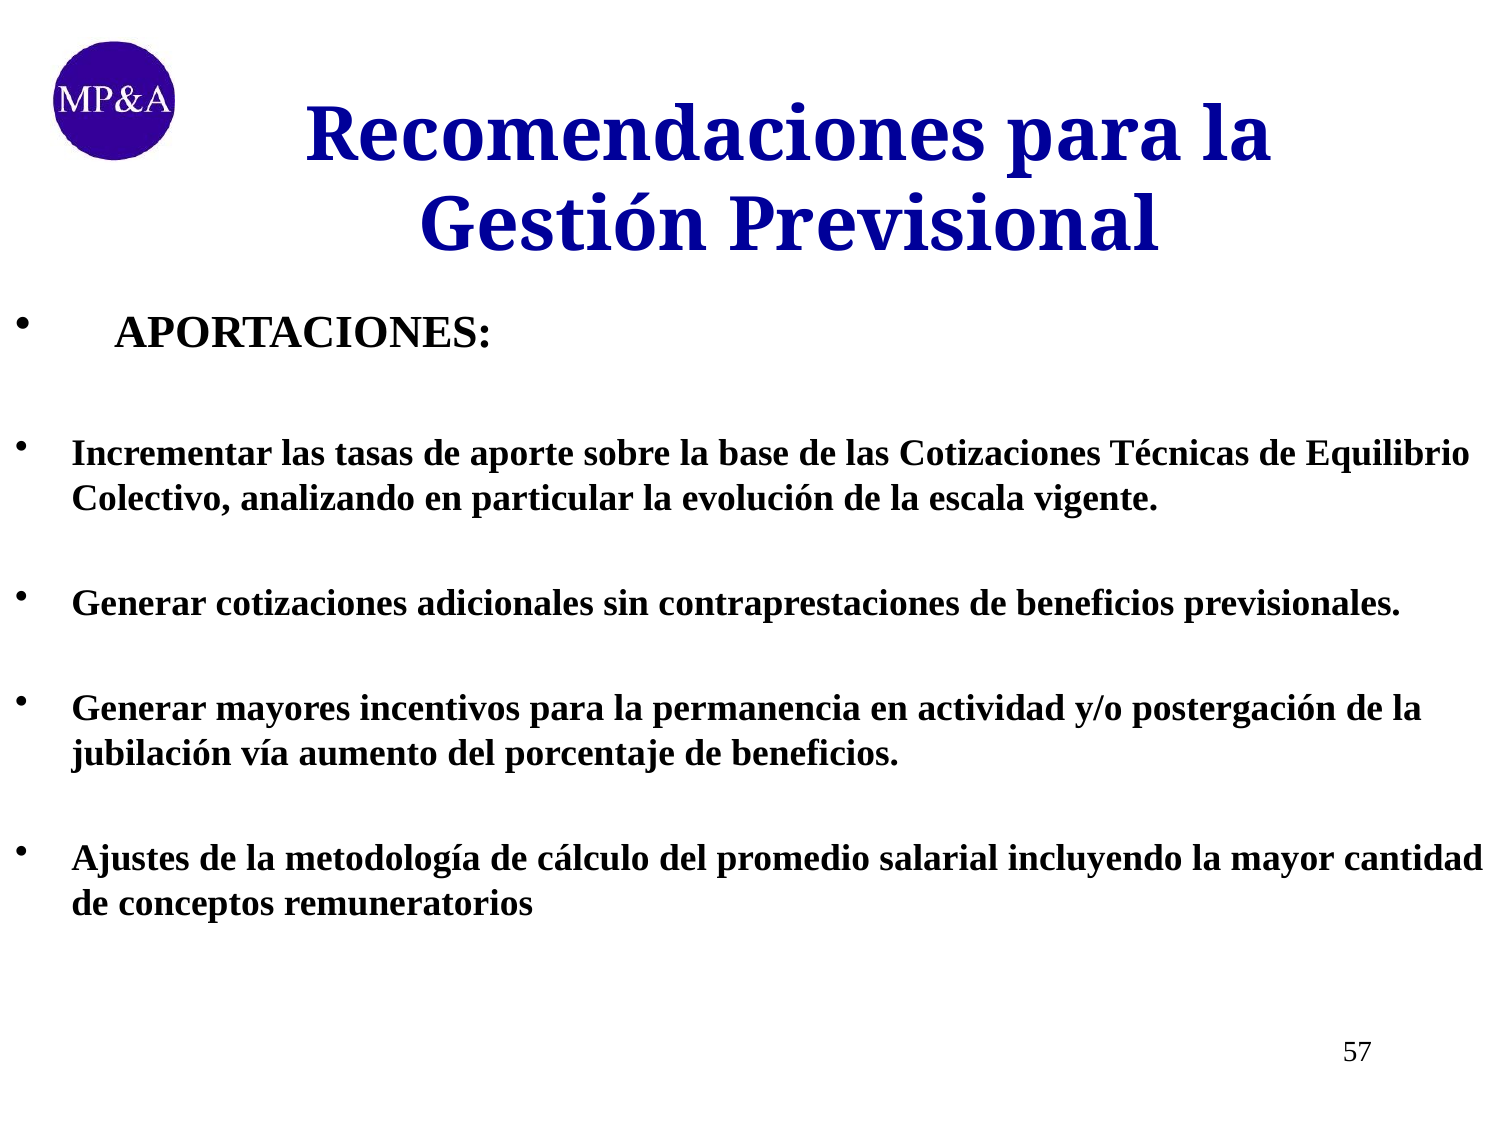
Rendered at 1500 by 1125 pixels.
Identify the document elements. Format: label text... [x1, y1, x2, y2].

text_box Recomendaciones para la Gestión Previsional [152, 82, 1428, 270]
picture [49, 37, 176, 163]
slide_number 57 [1074, 1024, 1388, 1101]
list APORTACIONES: Incrementar las tasas de aporte sobre la base de las Cotizaciones Técnicas de Equilibrio Colectivo, analizando en particular la evolución de la escala vigente. Generar cotizaciones adicionales sin contraprestaciones de beneficios previsionales. Generar mayores incentivos para la permanencia en actividad y/o postergación de la jubilación vía aumento del porcentaje de beneficios. Ajustes de la metodología de cálculo del promedio salarial incluyendo la mayor cantidad de conceptos remuneratorios [0, 229, 1500, 906]
